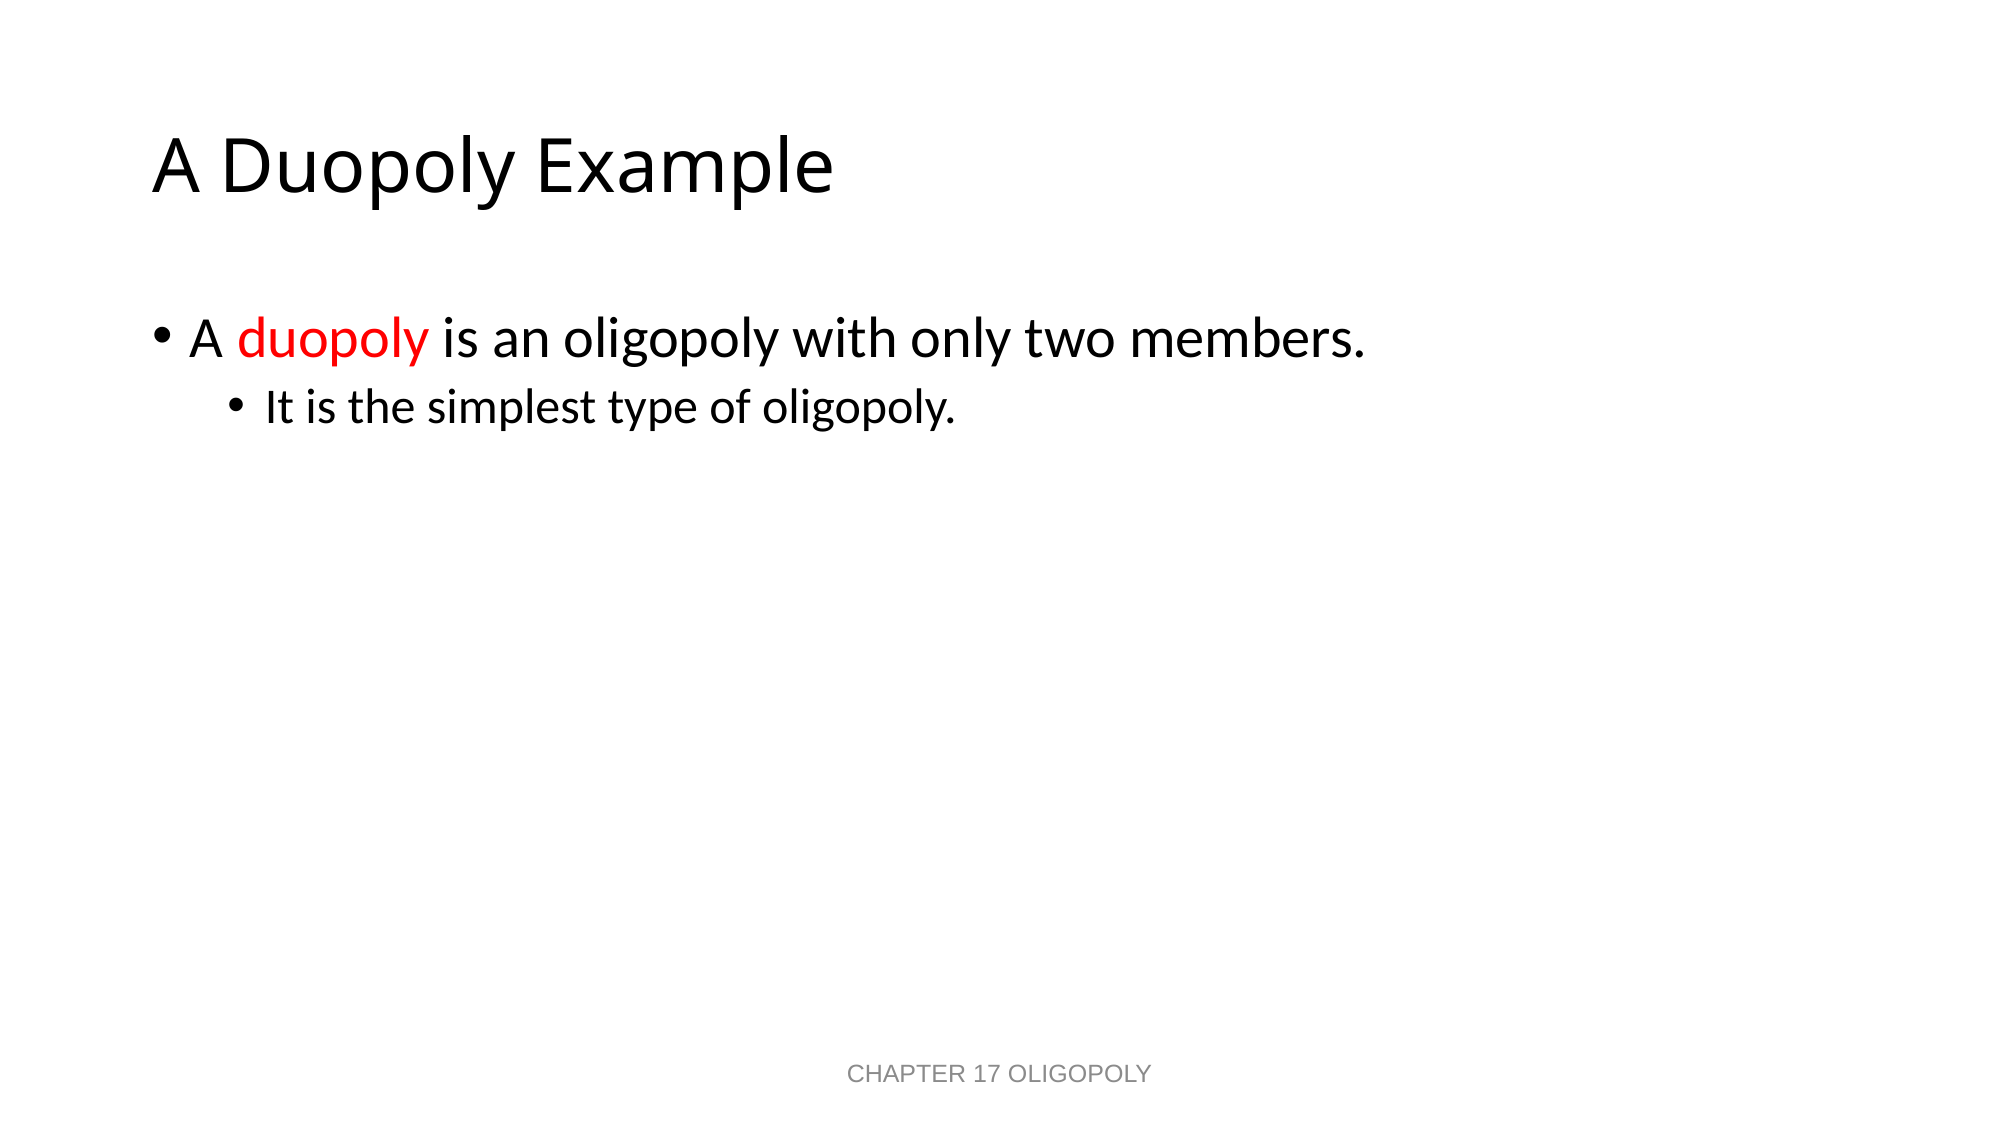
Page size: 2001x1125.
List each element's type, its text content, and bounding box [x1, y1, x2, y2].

list A duopoly is an oligopoly with only two members. It is the simplest type of oligopoly. [137, 299, 1863, 1014]
footer CHAPTER 17 OLIGOPOLY [662, 1042, 1338, 1103]
title A Duopoly Example [137, 59, 1863, 278]
